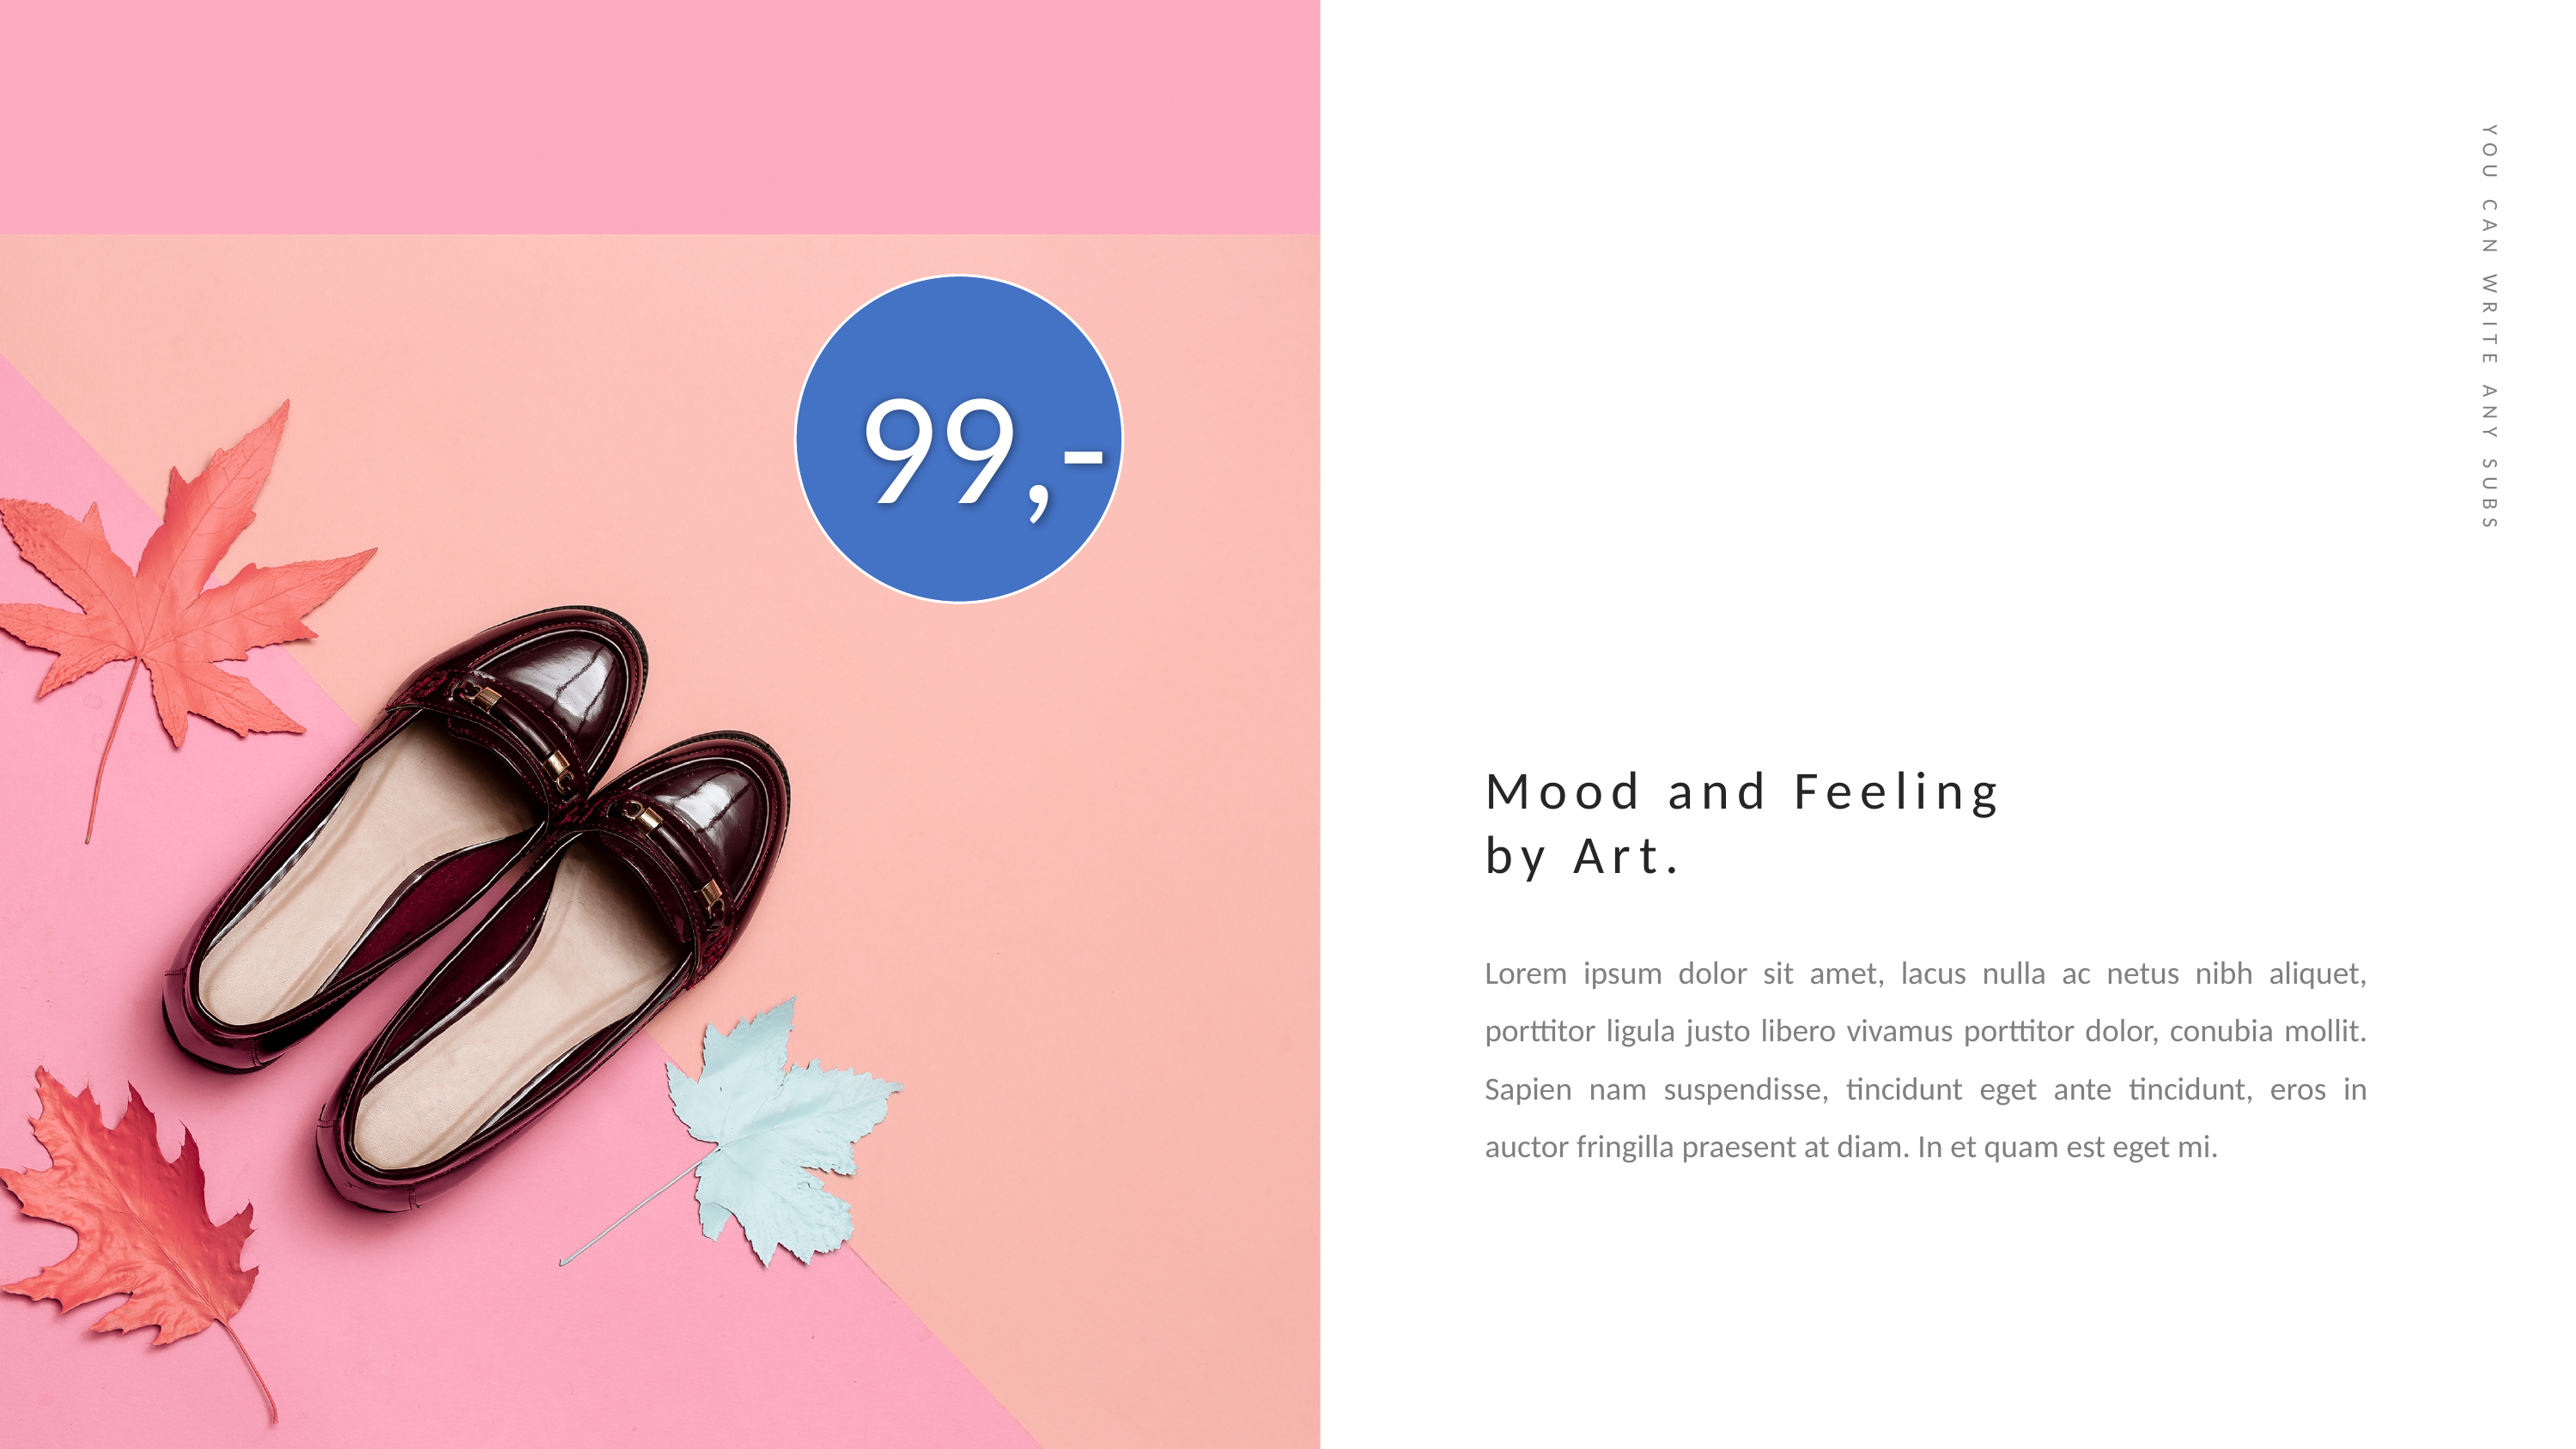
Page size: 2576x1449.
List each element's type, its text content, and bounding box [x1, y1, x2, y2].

text_box YOU CAN WRITE ANY SUBS [2472, 112, 2512, 606]
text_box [795, 275, 1293, 603]
text_box Lorem ipsum dolor sit amet, lacus nulla ac netus nibh aliquet, porttitor ligula justo libero vivamus porttitor dolor, conubia mollit. Sapien nam suspendisse, tincidunt eget ante tincidunt, eros in auctor fringilla praesent at diam. In et quam est eget mi. [1472, 926, 2382, 1171]
text_box Mood and Feeling by Art. [1472, 749, 2057, 891]
picture [0, 0, 1321, 1449]
